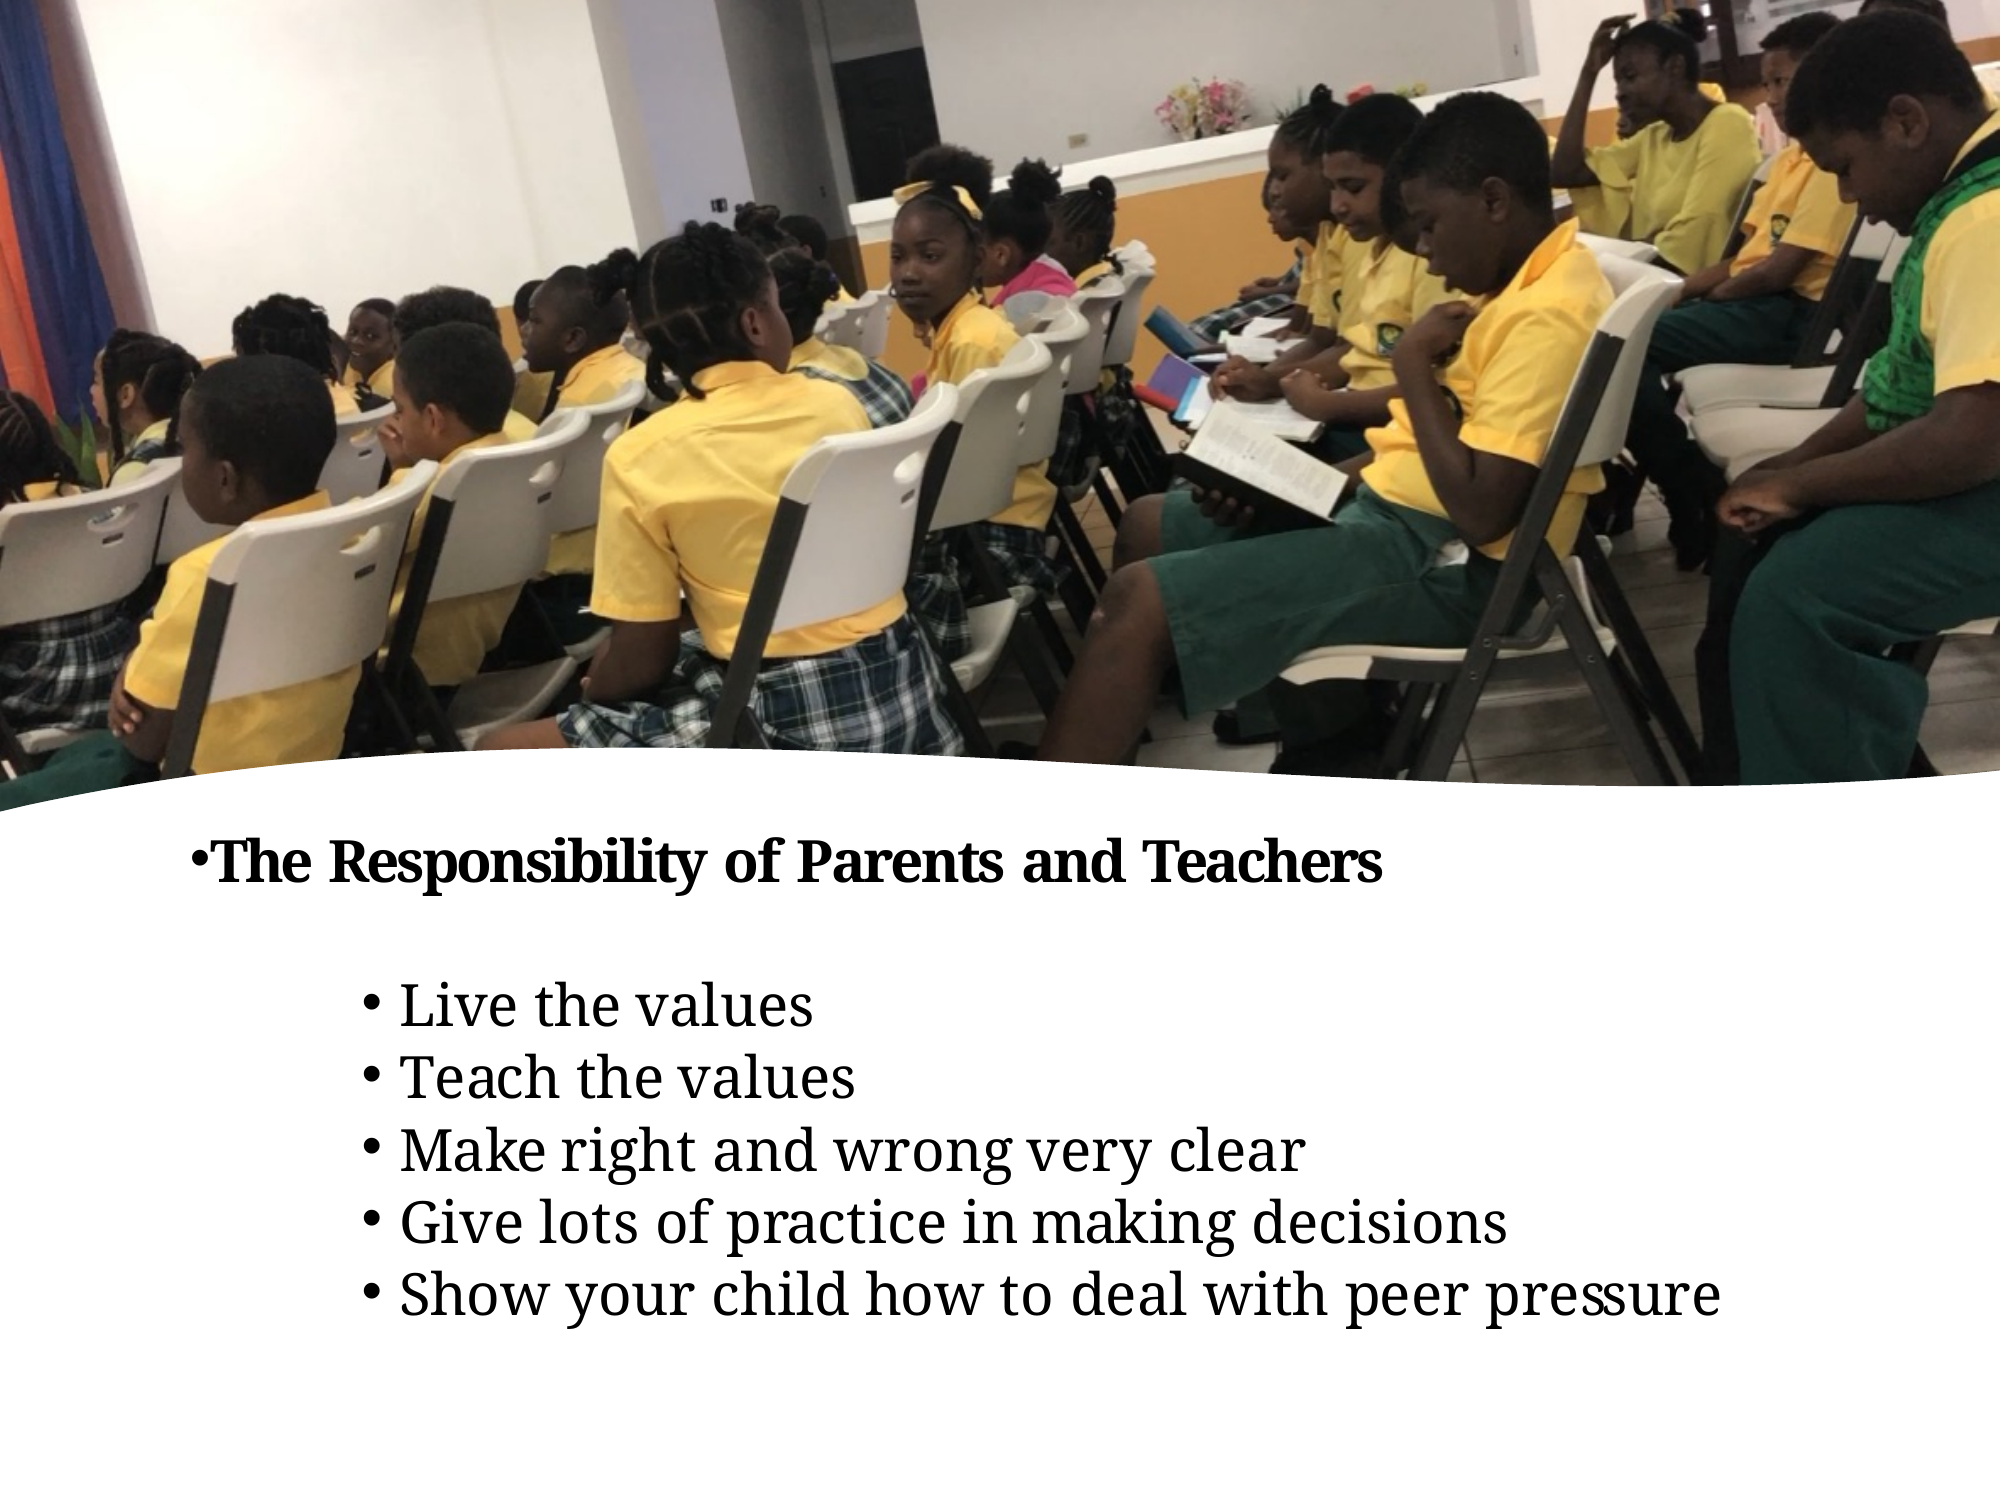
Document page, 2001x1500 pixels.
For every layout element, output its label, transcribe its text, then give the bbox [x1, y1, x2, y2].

picture [0, 0, 2000, 812]
text_box The Responsibility of Parents and Teachers Live the values Teach the values Make right and wrong very clear Give lots of practice in making decisions Show your child how to deal with peer pressure [174, 823, 1921, 1462]
